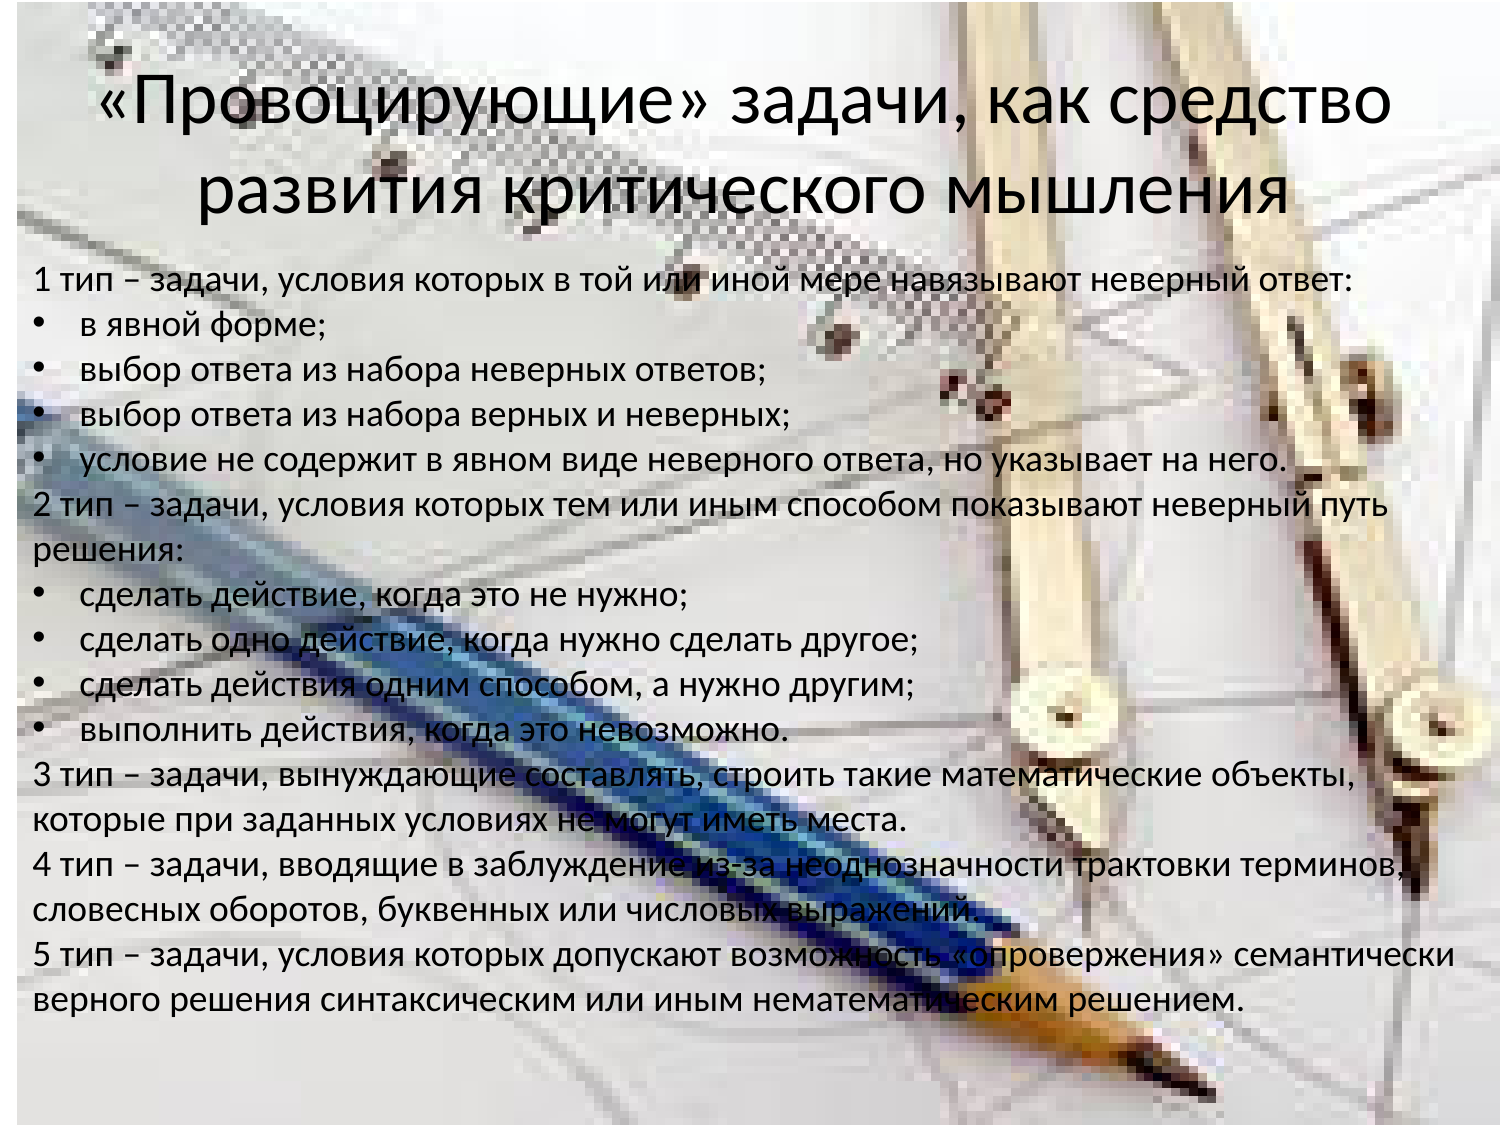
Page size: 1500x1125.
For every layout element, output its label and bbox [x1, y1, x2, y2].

list [17, 2, 1500, 1125]
